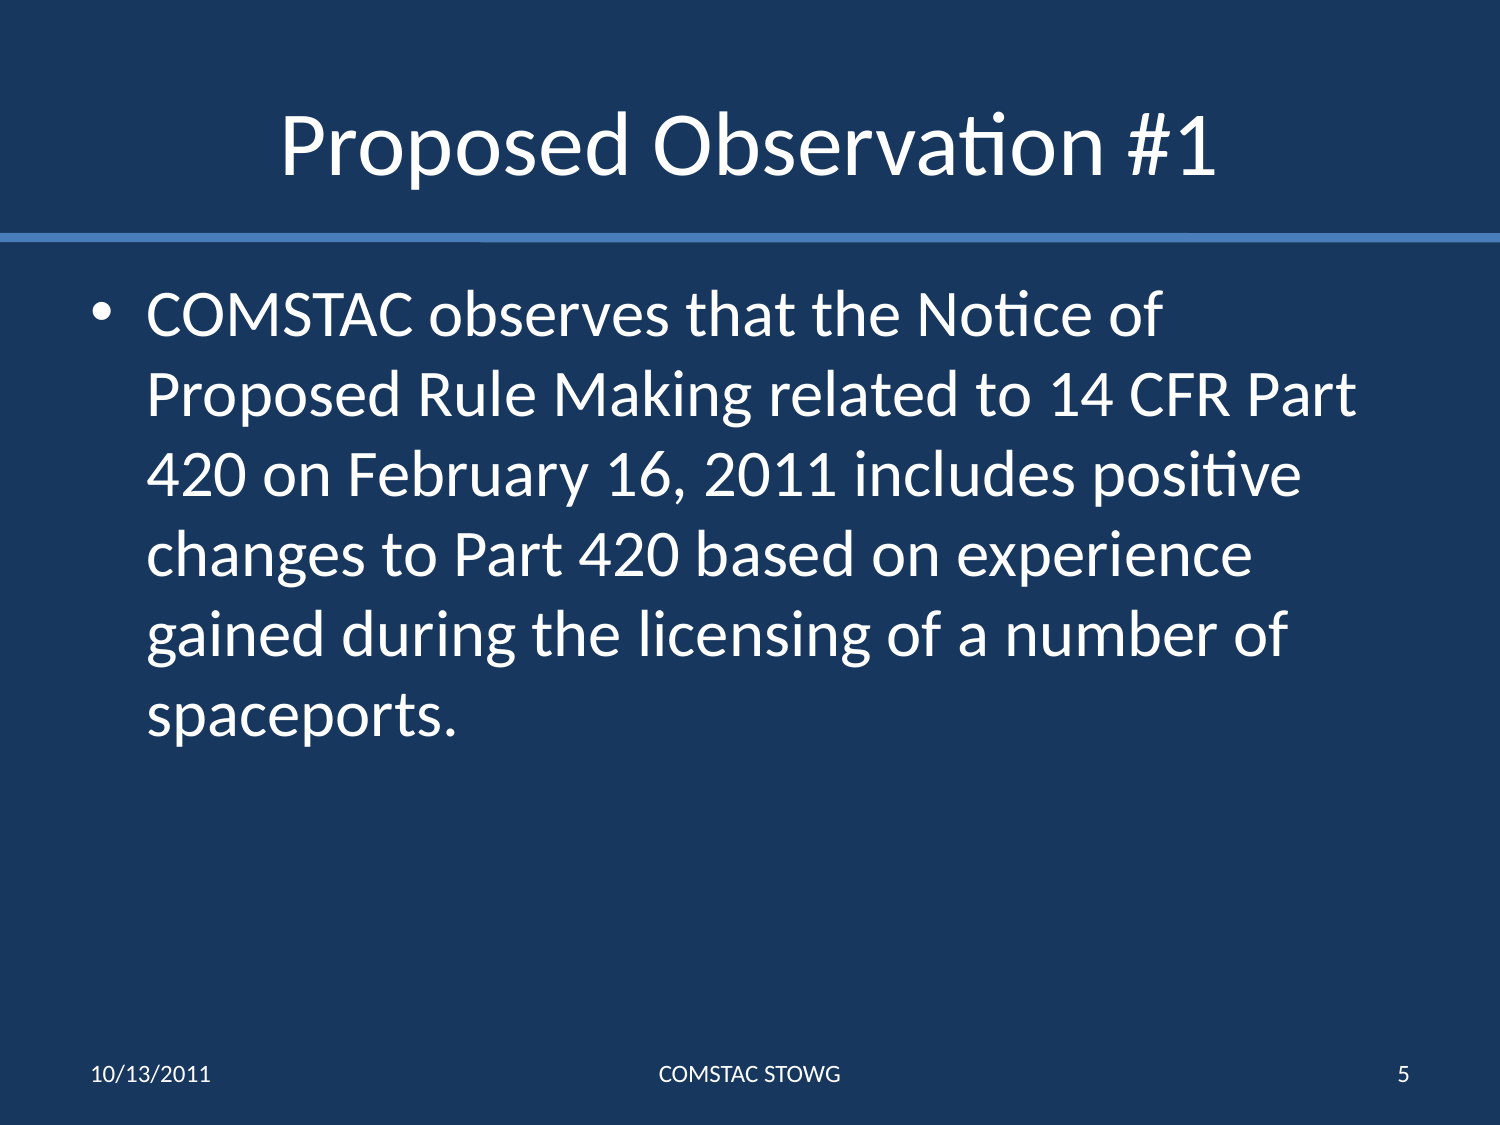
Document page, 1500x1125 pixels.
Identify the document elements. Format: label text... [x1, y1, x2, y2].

title Proposed Observation #1 [75, 45, 1425, 233]
list COMSTAC observes that the Notice of Proposed Rule Making related to 14 CFR Part 420 on February 16, 2011 includes positive changes to Part 420 based on experience gained during the licensing of a number of spaceports. [75, 262, 1425, 1005]
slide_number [75, 1042, 425, 1103]
slide_number 5 [1074, 1042, 1425, 1103]
footer COMSTAC STOWG [512, 1042, 988, 1103]
